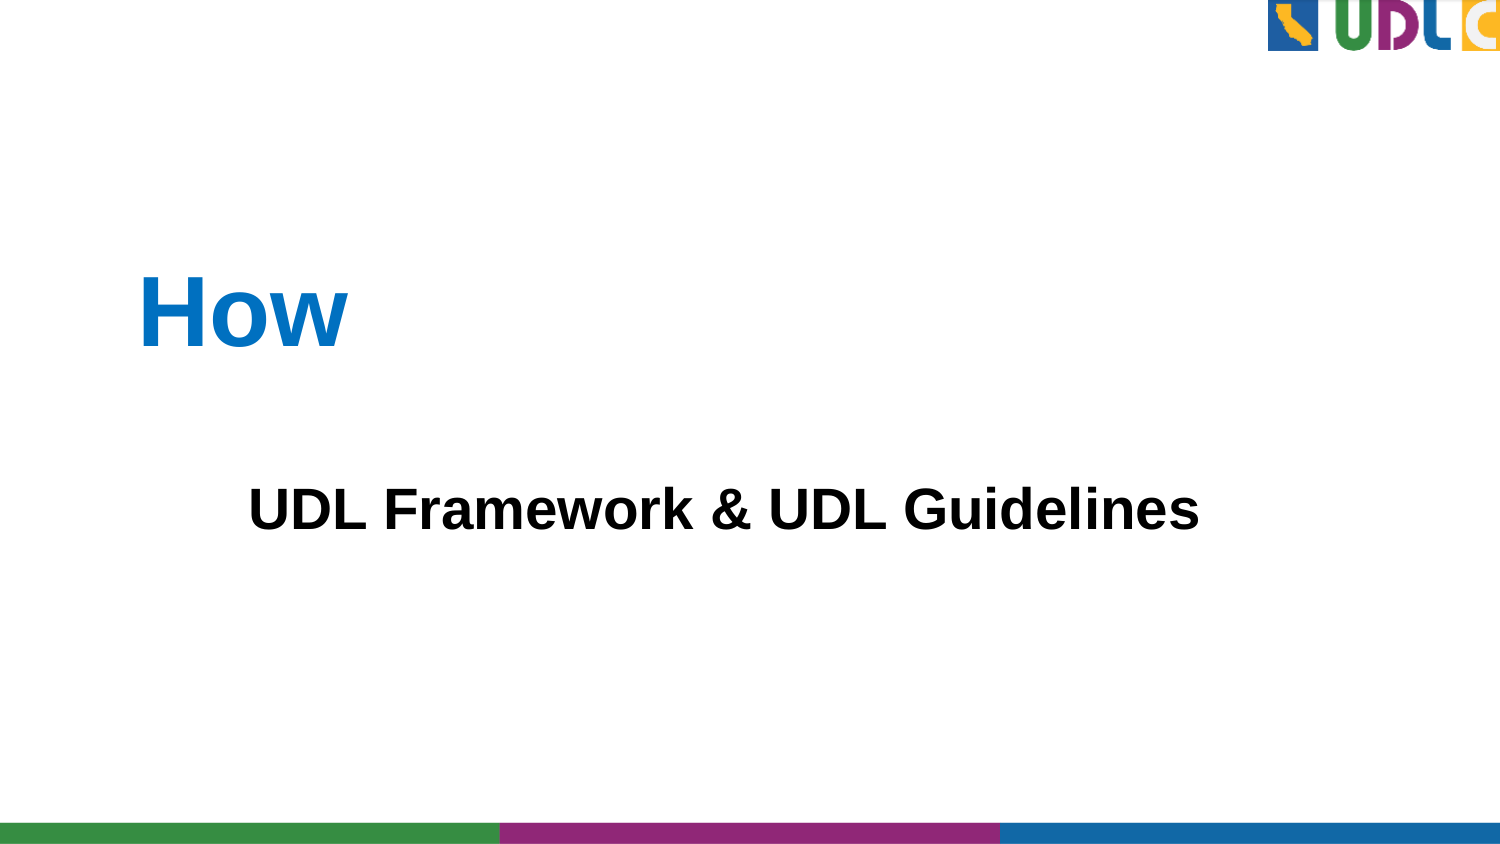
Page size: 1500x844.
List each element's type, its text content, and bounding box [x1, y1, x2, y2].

picture [1268, 0, 1500, 51]
list How [123, 238, 1181, 380]
title UDL Framework & UDL Guidelines [233, 463, 1291, 627]
